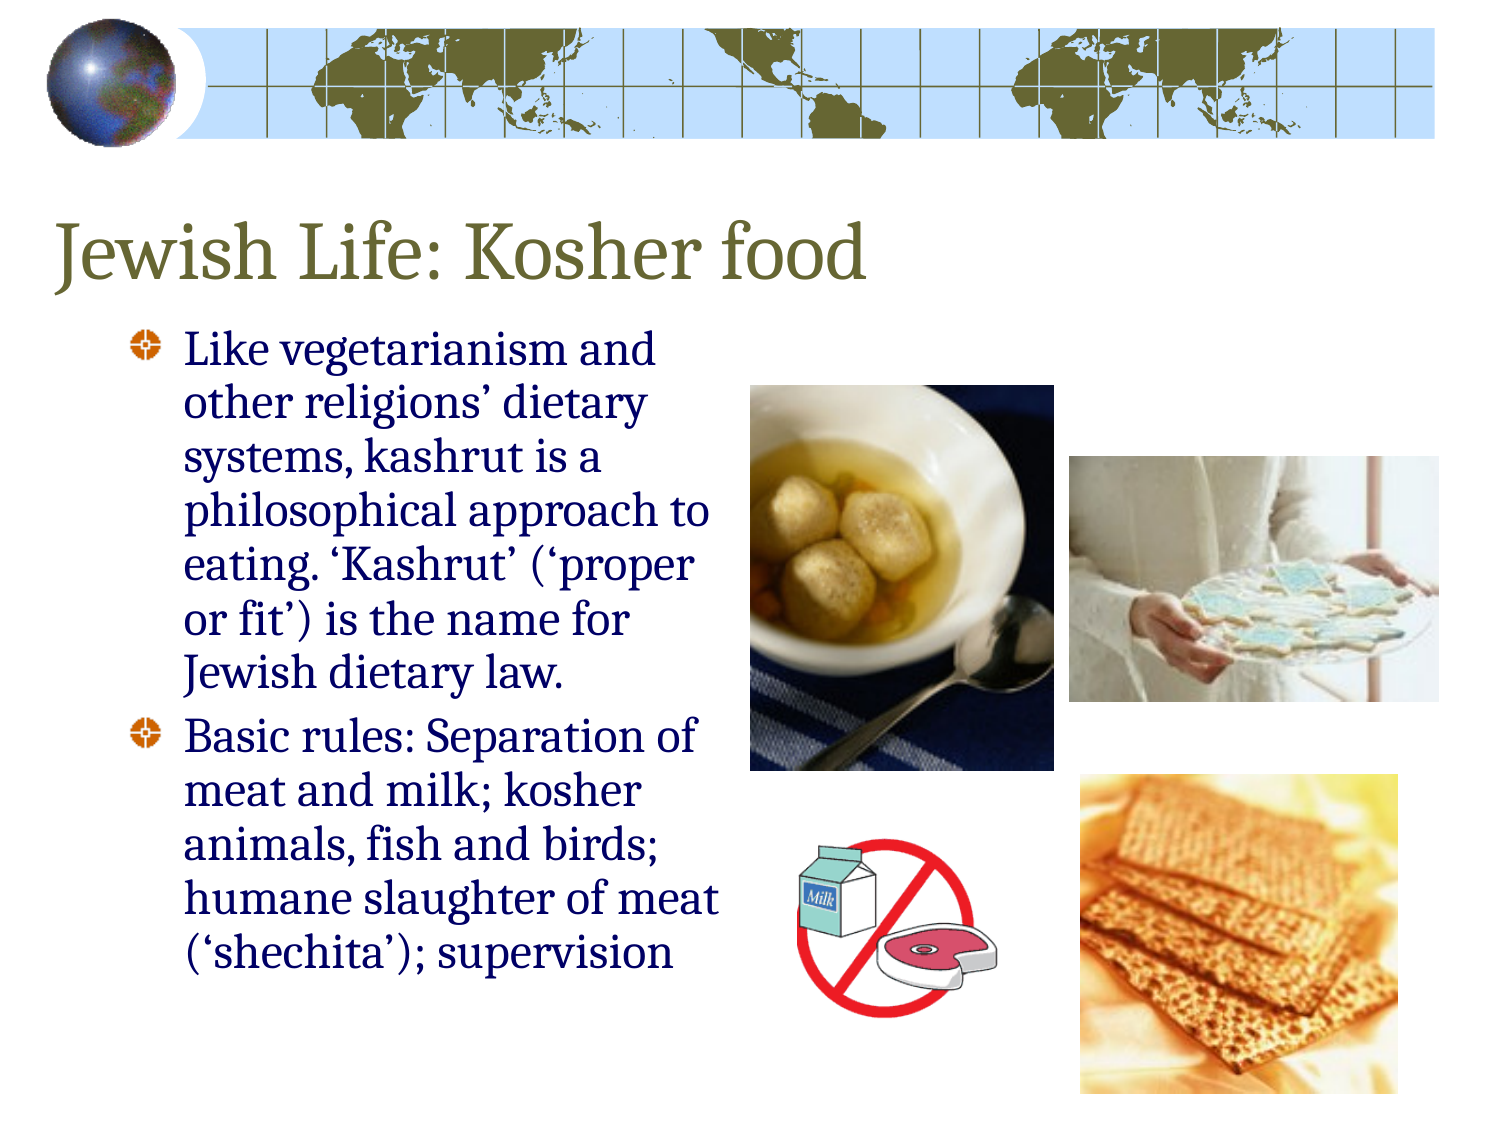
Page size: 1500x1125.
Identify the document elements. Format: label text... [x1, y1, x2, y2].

picture [127, 328, 163, 364]
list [749, 385, 1054, 771]
picture [127, 716, 163, 752]
title Jewish Life: Kosher food [40, 152, 1316, 341]
list Like vegetarianism and other religions’ dietary systems, kashrut is a philosophical approach to eating. ‘Kashrut’ (‘proper or fit’) is the name for Jewish dietary law. Basic rules: Separation of meat and milk; kosher animals, fish and birds; humane slaughter of meat (‘shechita’); supervision [111, 314, 738, 990]
picture [42, 14, 190, 151]
picture [1080, 774, 1398, 1094]
picture [796, 822, 999, 1024]
picture [1068, 455, 1439, 702]
